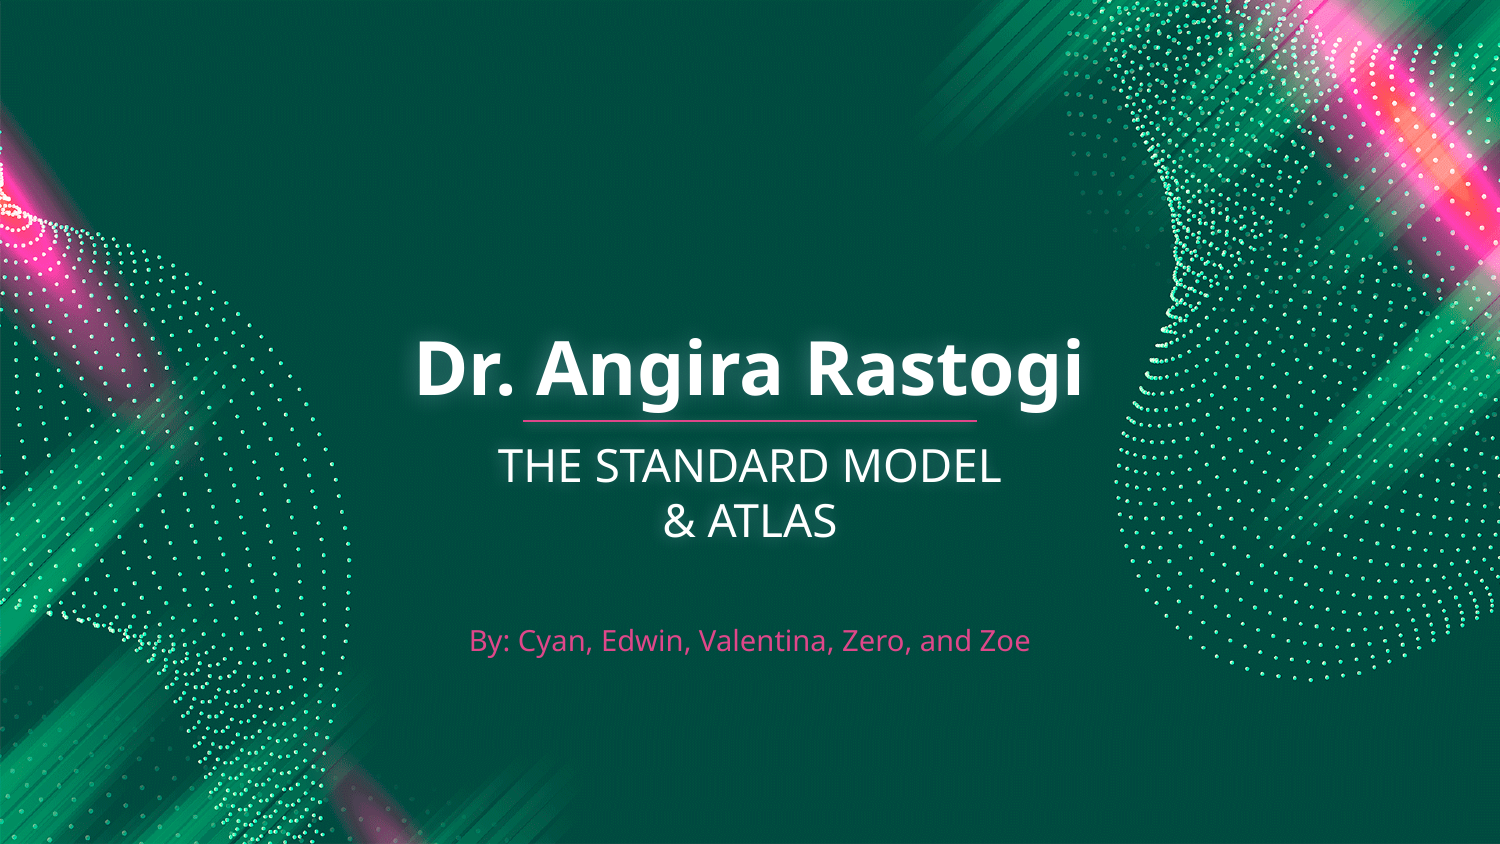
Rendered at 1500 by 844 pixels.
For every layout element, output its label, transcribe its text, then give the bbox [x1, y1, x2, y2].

title THE STANDARD MODEL & ATLAS [482, 430, 1018, 562]
title Dr. Angira Rastogi [356, 319, 1144, 426]
picture [0, 0, 1500, 844]
subtitle By: Cyan, Edwin, Valentina, Zero, and Zoe [335, 607, 1165, 684]
